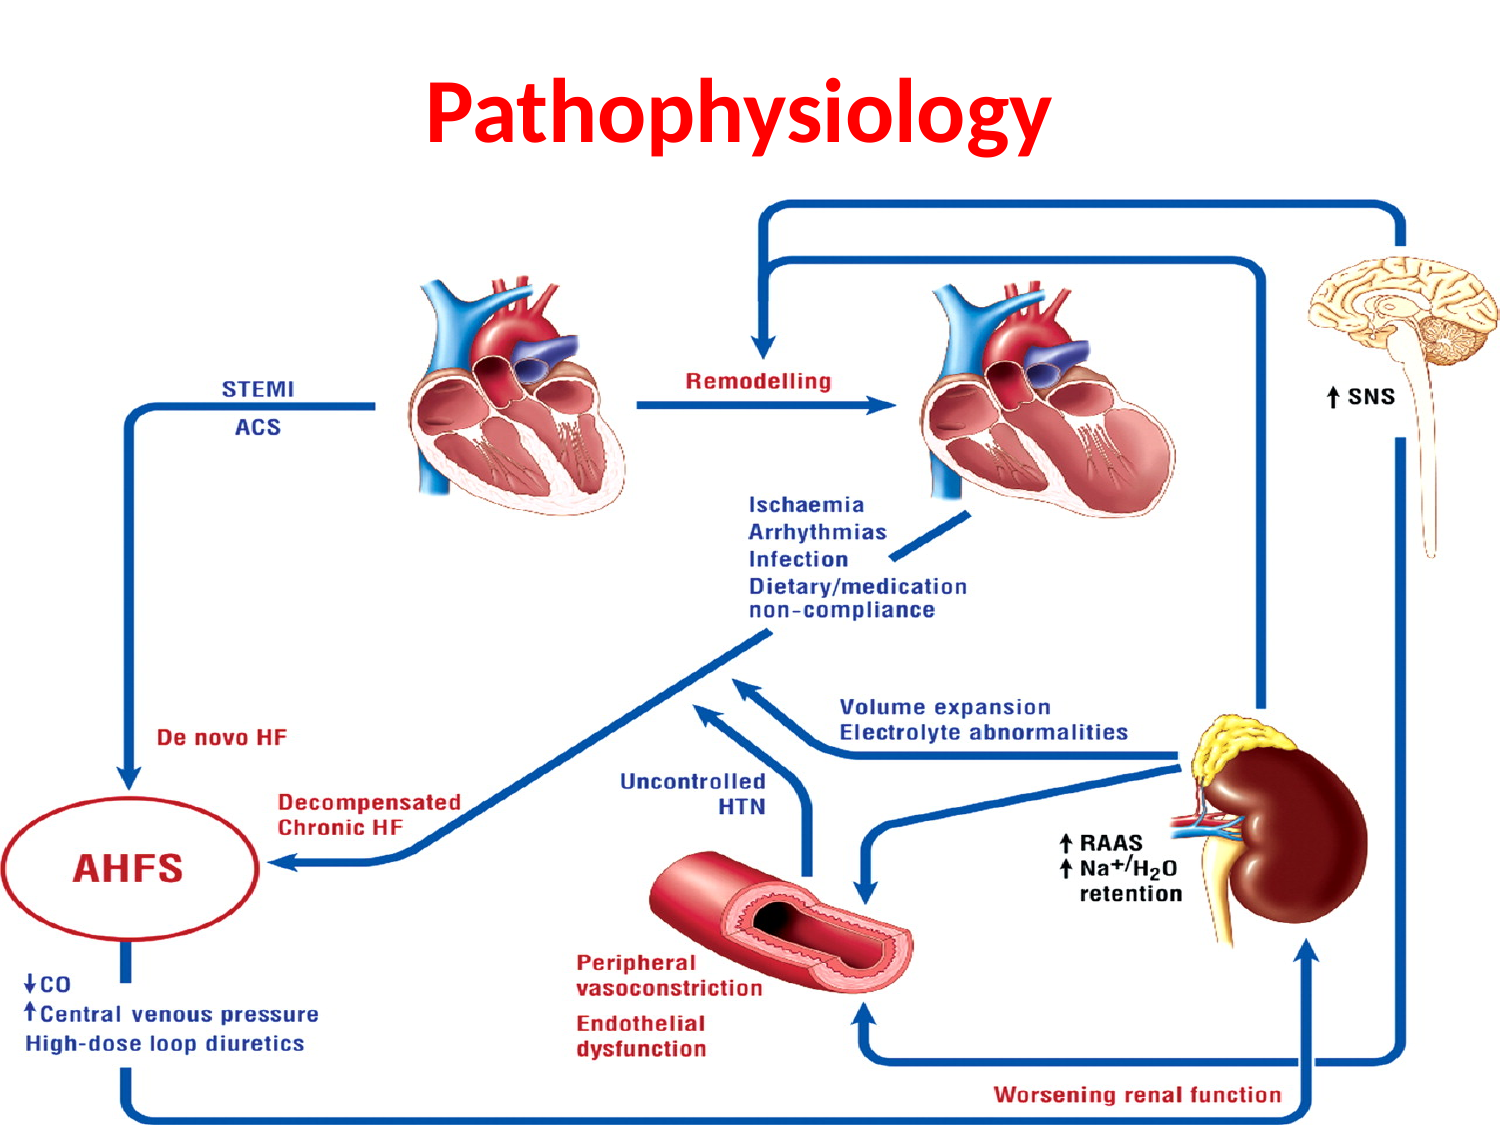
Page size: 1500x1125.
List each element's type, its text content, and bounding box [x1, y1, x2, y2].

picture [0, 199, 1500, 1125]
title Pathophysiology [75, 12, 1425, 198]
